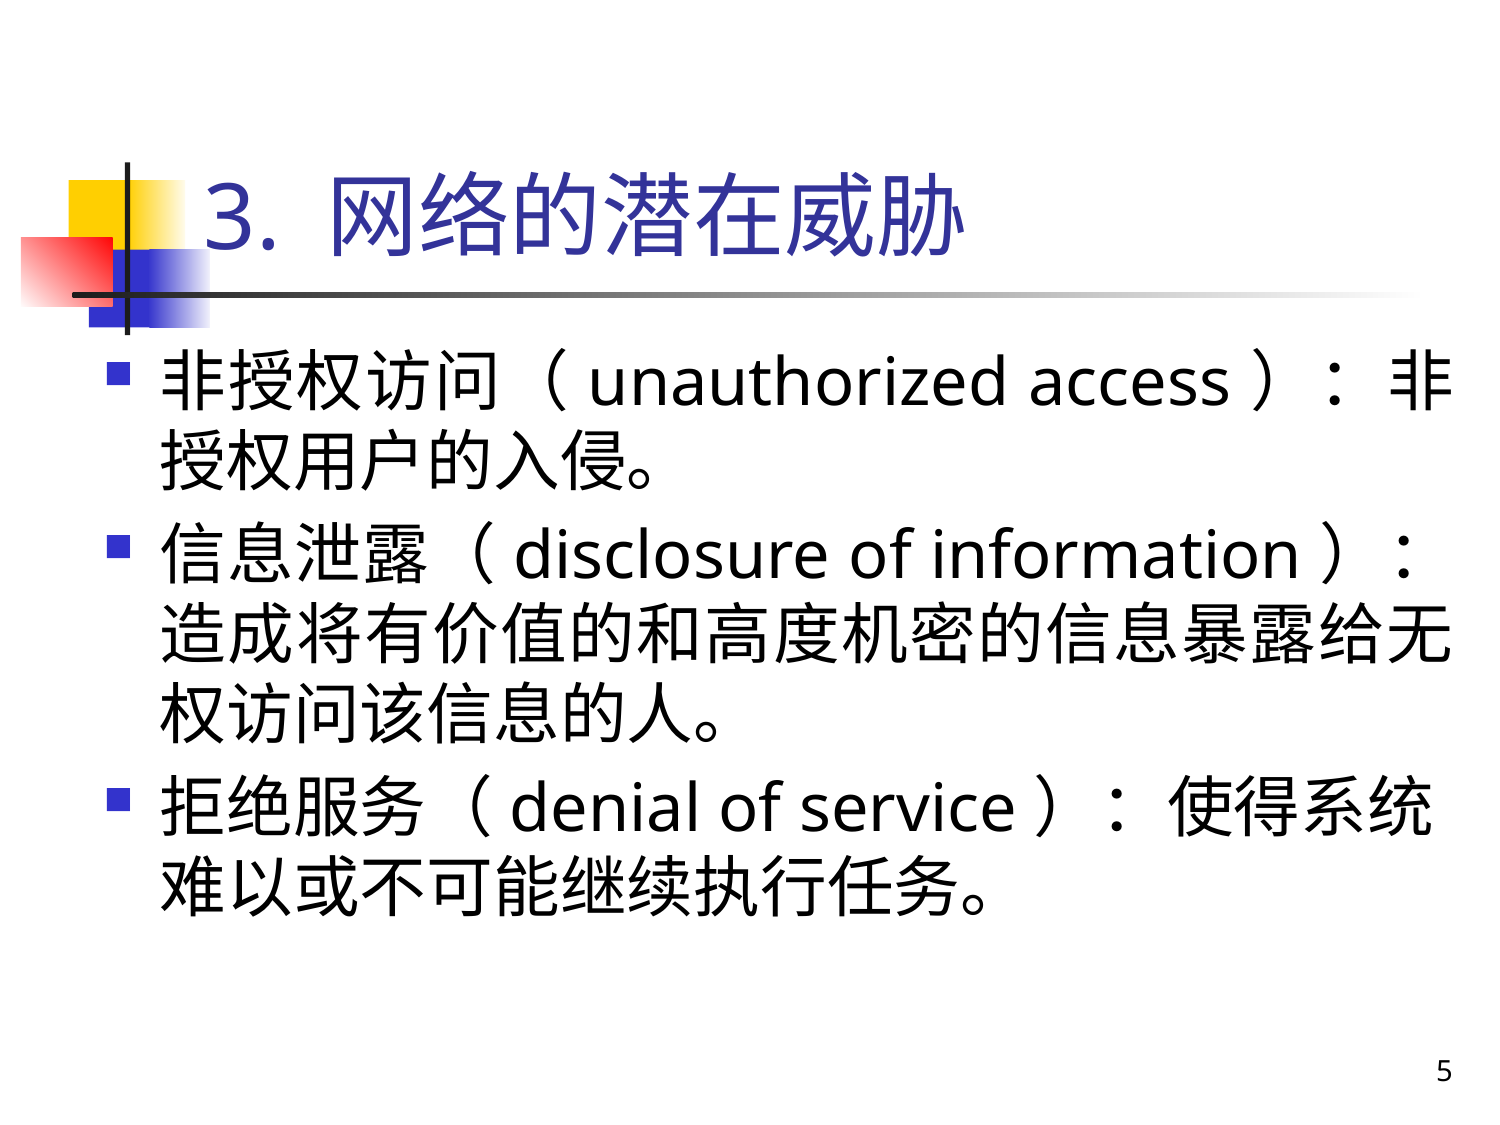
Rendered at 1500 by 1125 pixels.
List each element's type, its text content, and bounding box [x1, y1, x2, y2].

list 非授权访问（unauthorized access）：非授权用户的入侵。 信息泄露（disclosure of information）：造成将有价值的和高度机密的信息暴露给无权访问该信息的人。 拒绝服务（denial of service）：使得系统难以或不可能继续执行任务。 [88, 330, 1470, 1007]
title 3. 网络的潜在威胁 [188, 34, 1468, 276]
slide_number 5 [1154, 1023, 1468, 1100]
